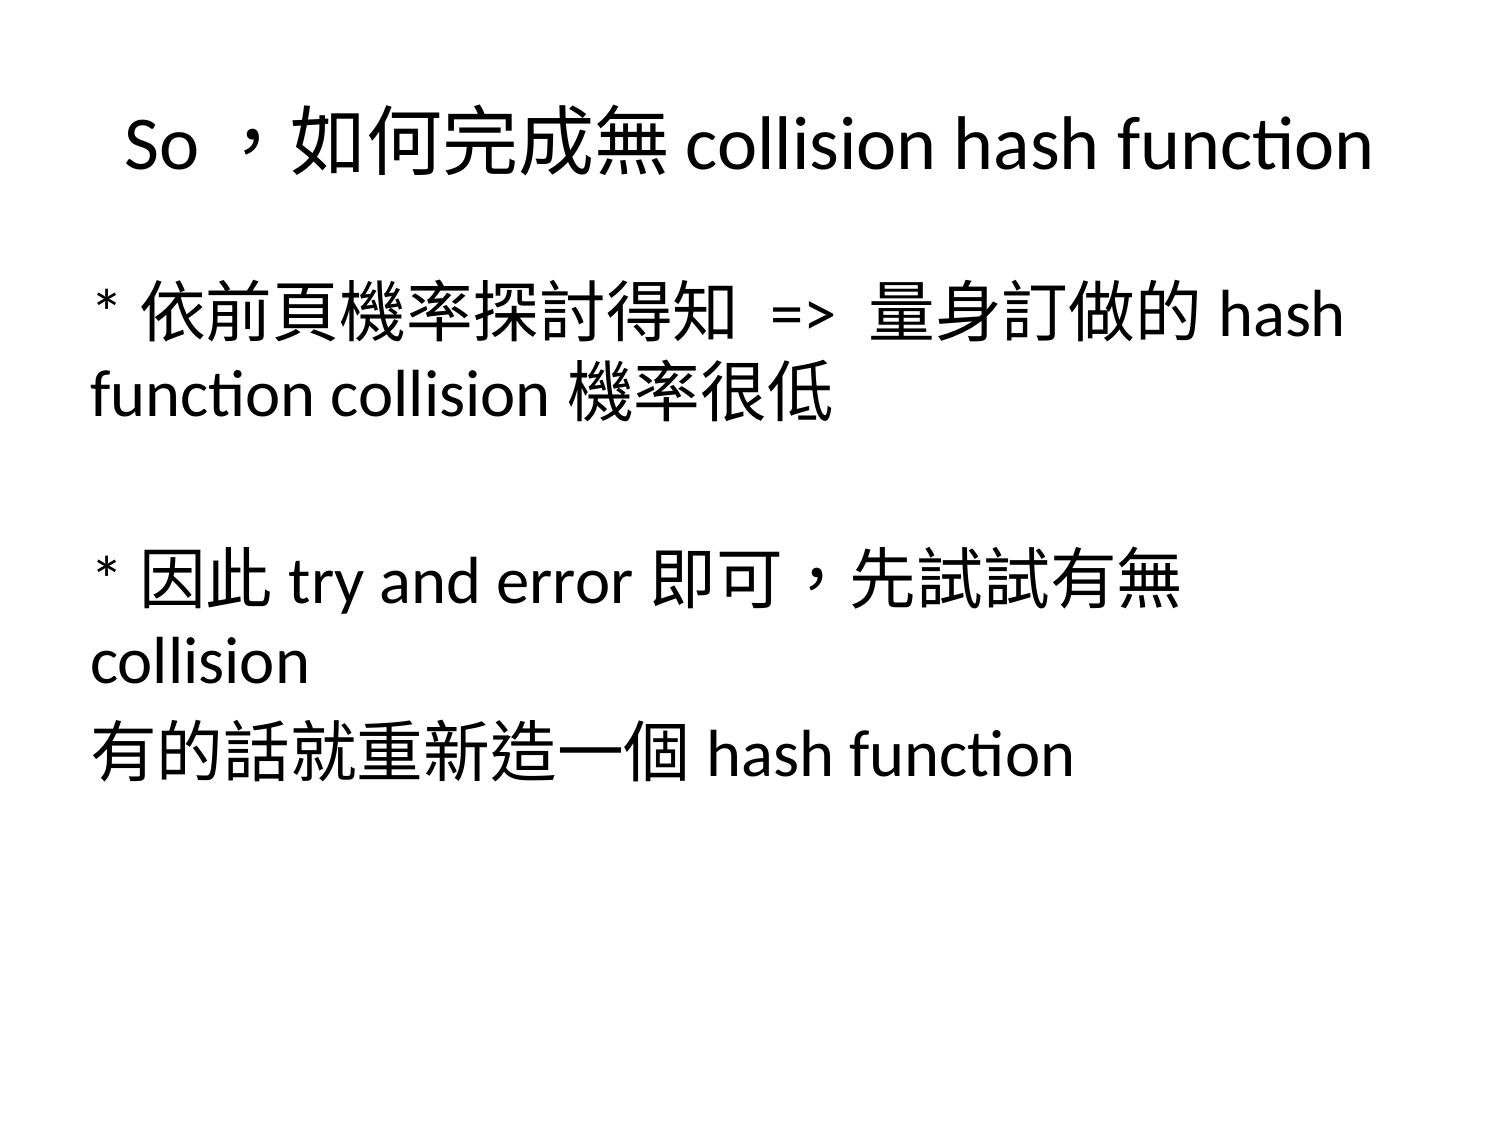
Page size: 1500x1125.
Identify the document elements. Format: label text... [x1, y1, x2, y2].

list *依前頁機率探討得知 => 量身訂做的hash function collision機率很低 *因此try and error即可，先試試有無collision 有的話就重新造一個hash function [75, 262, 1425, 1005]
title So，如何完成無collision hash function [75, 45, 1425, 233]
